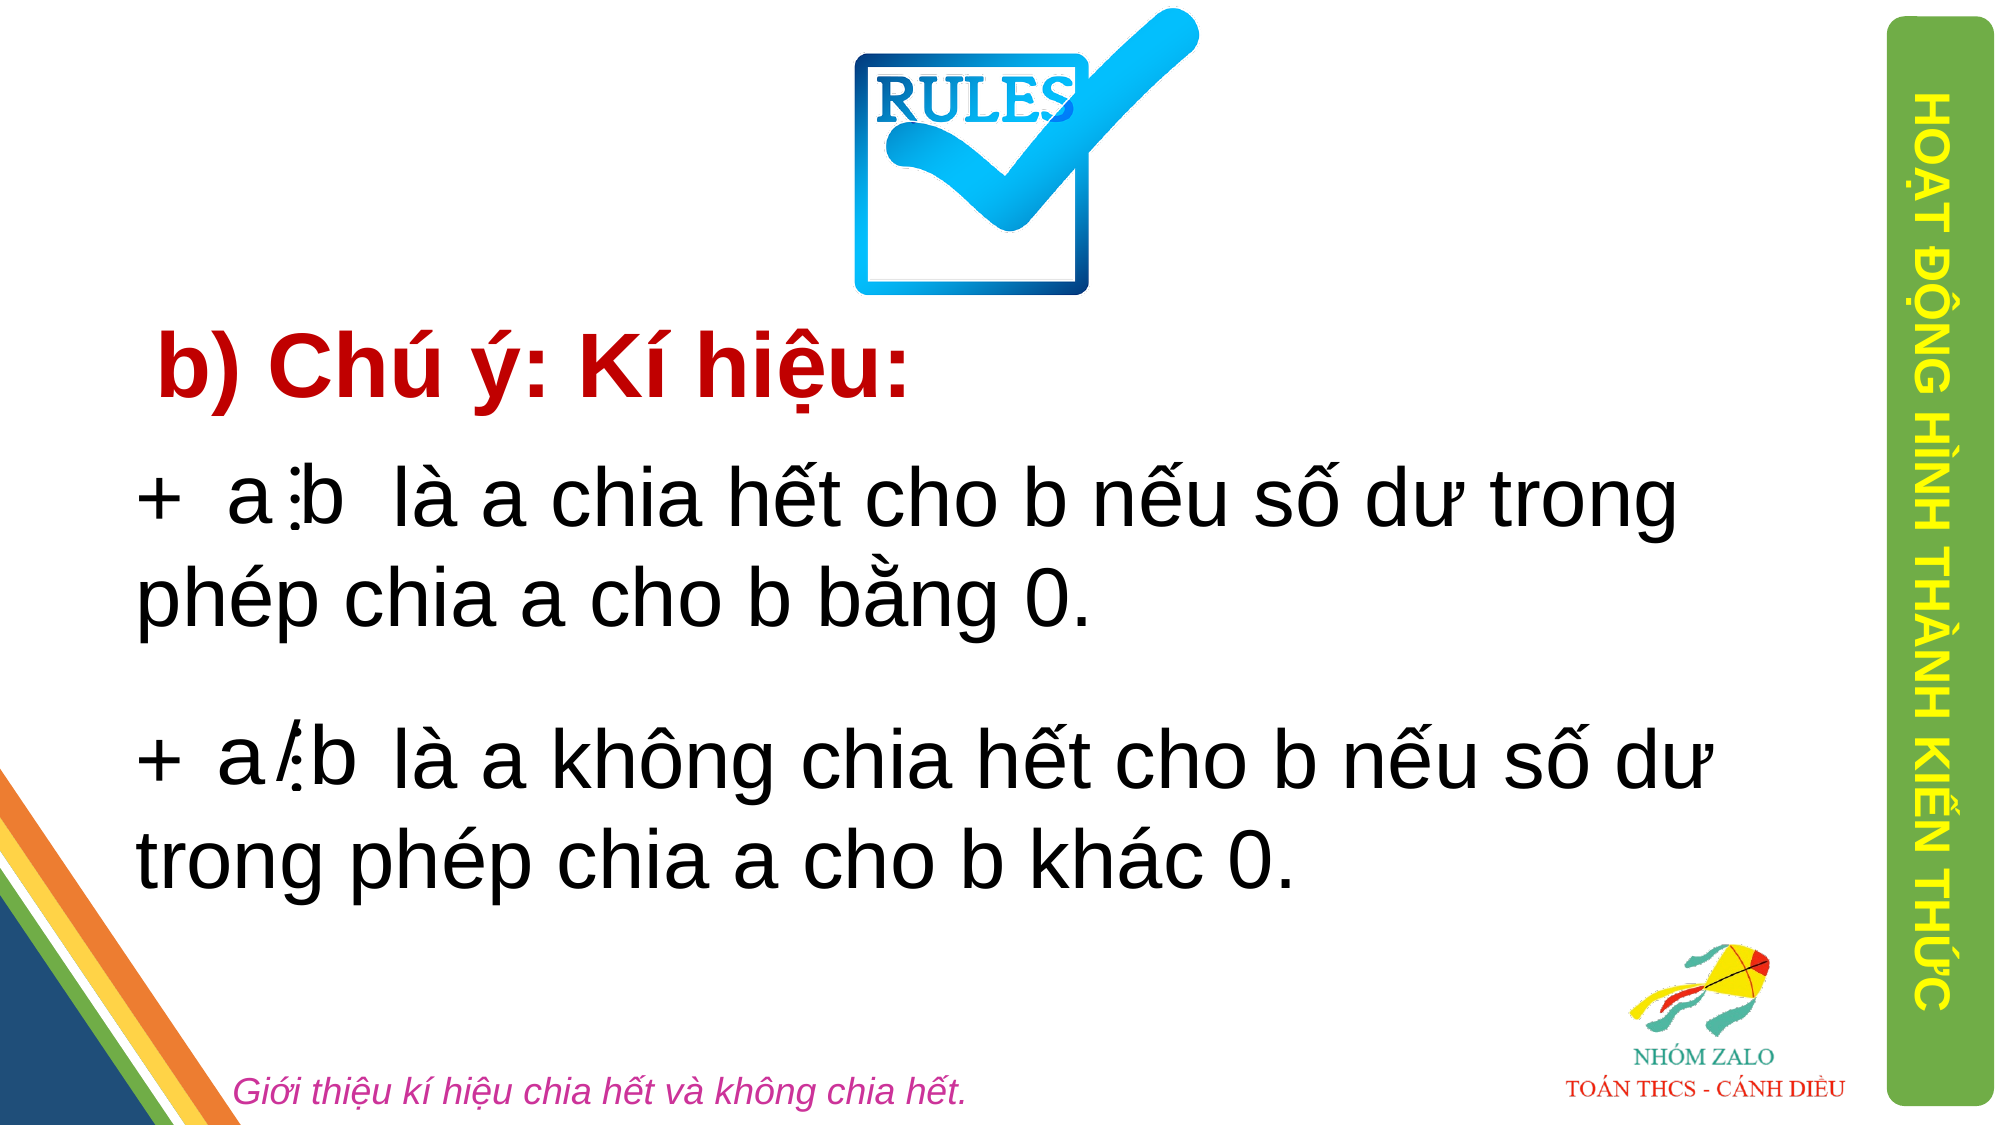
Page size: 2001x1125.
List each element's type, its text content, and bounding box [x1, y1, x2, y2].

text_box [120, 435, 1764, 653]
text_box b) Chú ý: Kí hiệu: [140, 298, 1215, 424]
picture [1543, 915, 1887, 1125]
picture [758, 0, 1215, 391]
text_box Giới thiệu kí hiệu chia hết và không chia hết. [342, 1052, 984, 1120]
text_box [120, 697, 1932, 915]
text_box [1764, 527, 2000, 636]
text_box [0, 790, 342, 1125]
